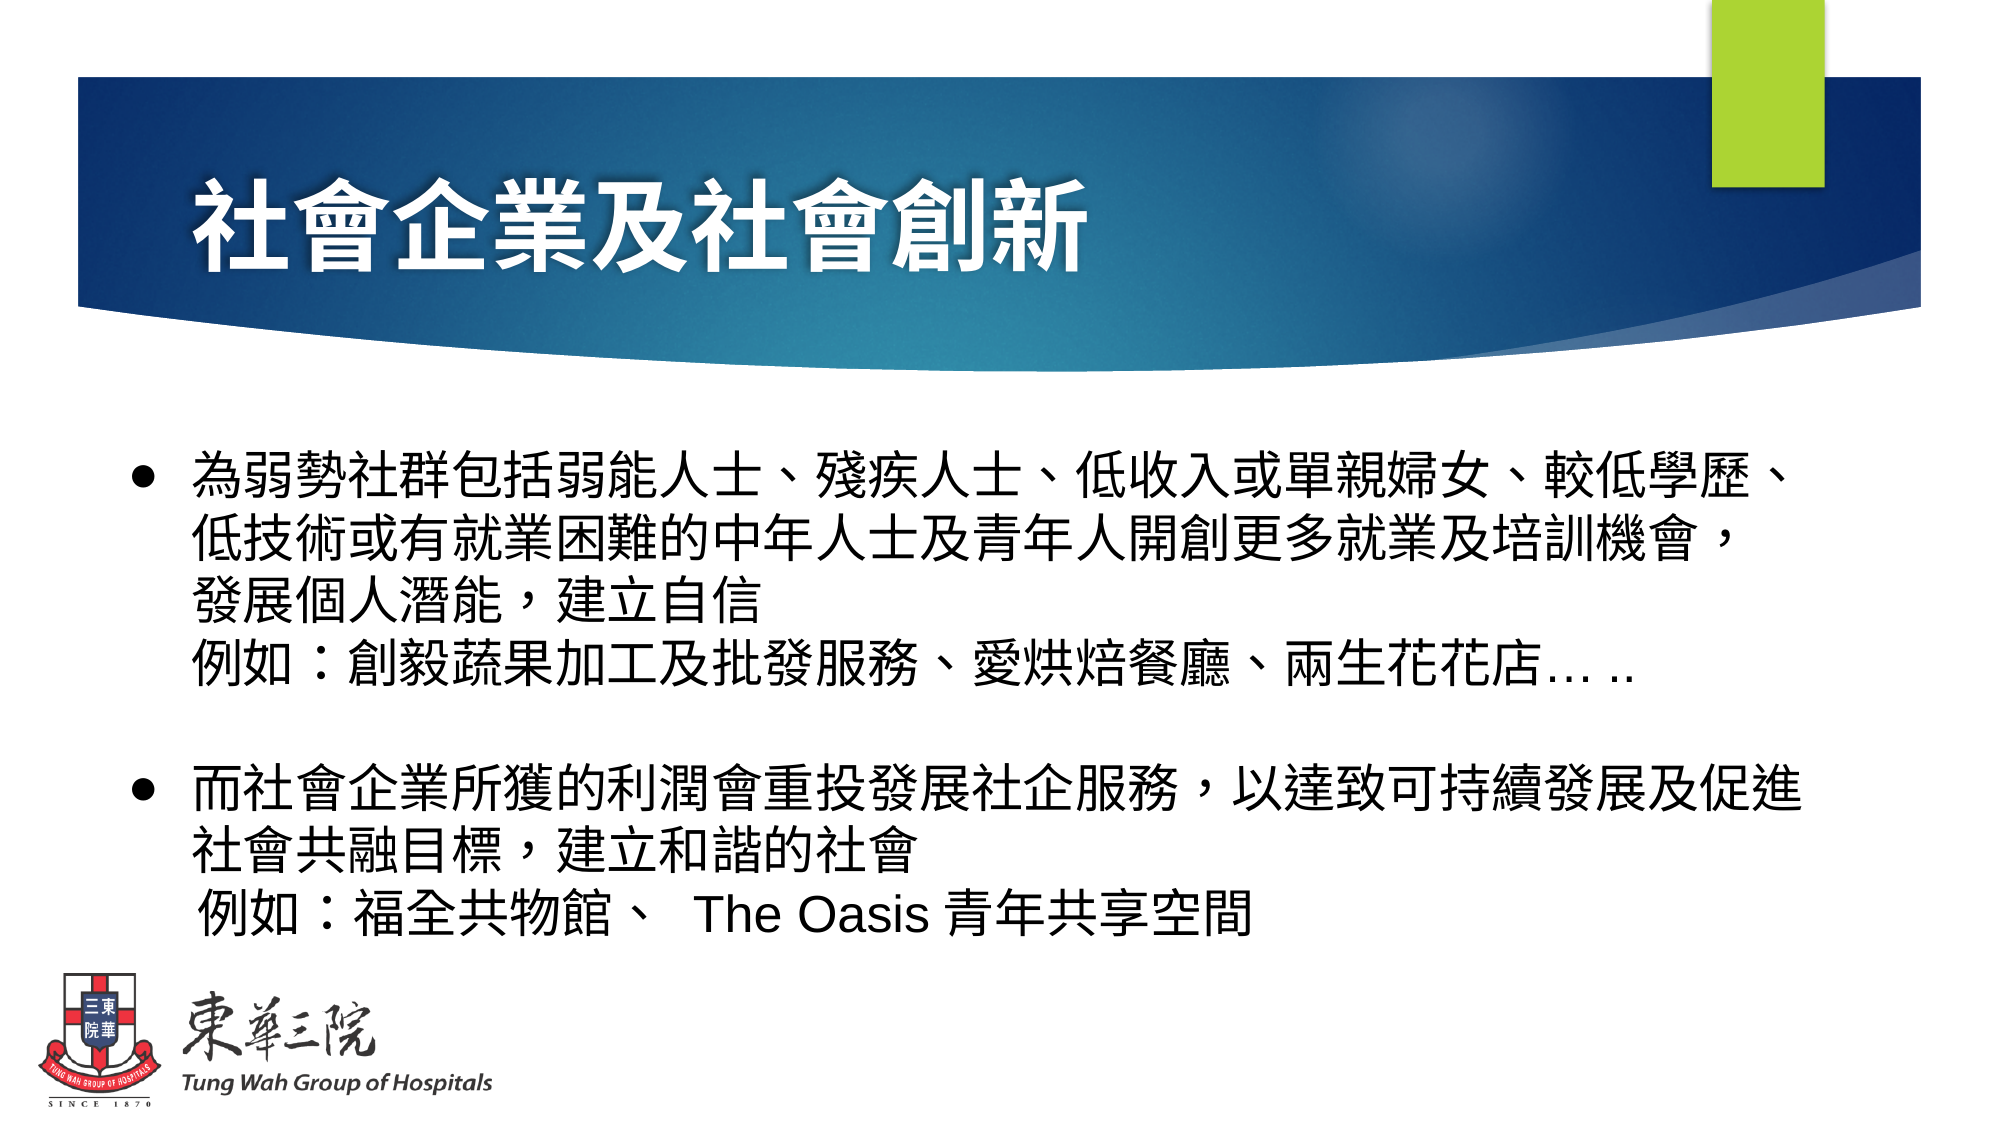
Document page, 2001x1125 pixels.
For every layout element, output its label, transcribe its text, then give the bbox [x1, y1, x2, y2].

picture [79, 78, 1779, 371]
picture [38, 972, 493, 1107]
text_box 社會企業及社會創新 [101, 59, 1942, 292]
text_box 為弱勢社群包括弱能人士、殘疾人士、低收入或單親婦女、較低學歷、低技術或有就業困難的中年人士及青年人開創更多就業及培訓機會， 發展個人潛能，建立自信 例如：創毅蔬果加工及批發服務、愛烘焙餐廳、兩生花花店….. 而社會企業所獲的利潤會重投發展社企服務，以達致可持續發展及促進社會共融目標，建立和諧的社會 例如：福全共物館、 The Oasis青年共享空間 [101, 427, 1849, 1090]
